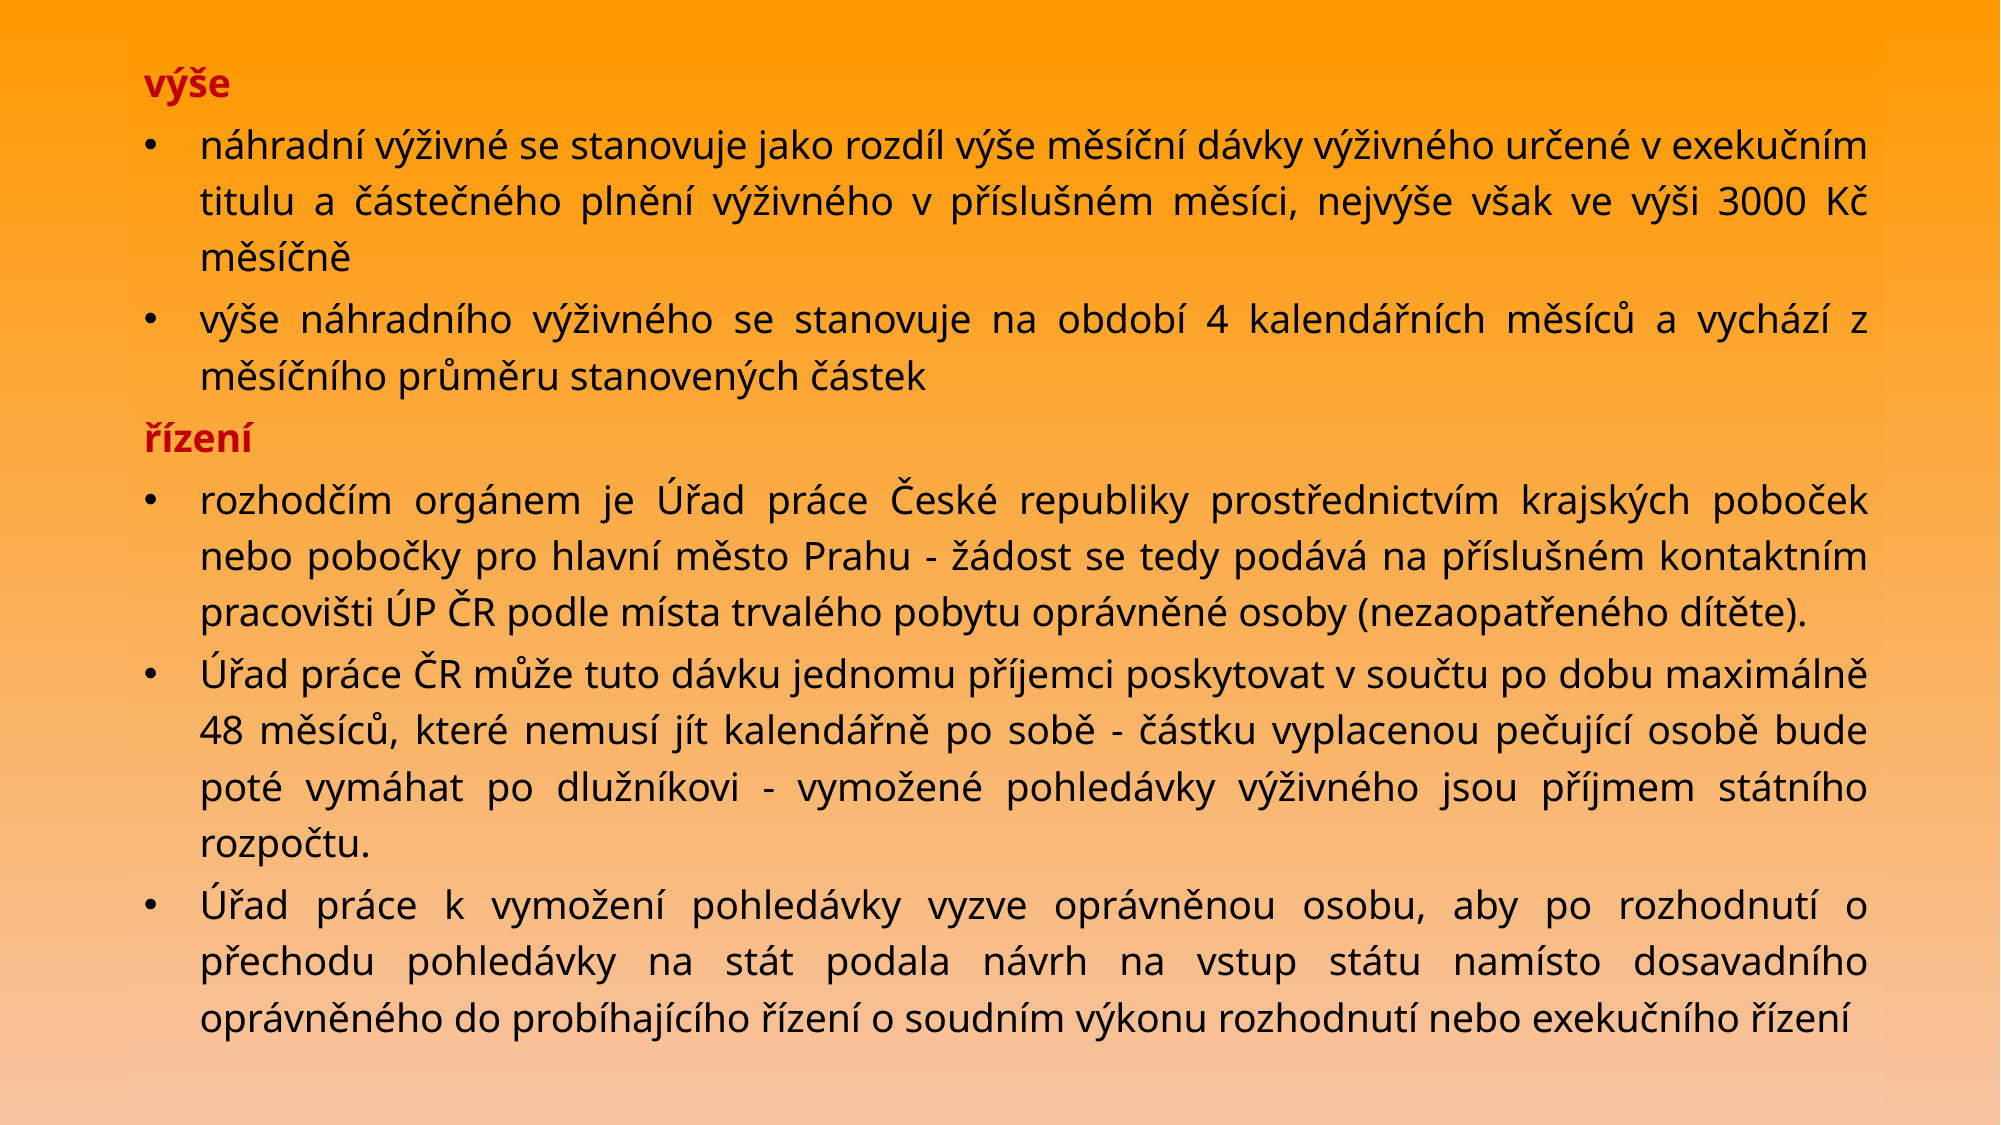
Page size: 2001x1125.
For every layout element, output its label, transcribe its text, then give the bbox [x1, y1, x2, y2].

subtitle výše náhradní výživné se stanovuje jako rozdíl výše měsíční dávky výživného určené v exekučním titulu a částečného plnění výživného v příslušném měsíci, nejvýše však ve výši 3000 Kč měsíčně výše náhradního výživného se stanovuje na období 4 kalendářních měsíců a vychází z měsíčního průměru stanovených částek řízení rozhodčím orgánem je Úřad práce České republiky prostřednictvím krajských poboček nebo pobočky pro hlavní město Prahu - žádost se tedy podává na příslušném kontaktním pracovišti ÚP ČR podle místa trvalého pobytu oprávněné osoby (nezaopatřeného dítěte). Úřad práce ČR může tuto dávku jednomu příjemci poskytovat v součtu po dobu maximálně 48 měsíců, které nemusí jít kalendářně po sobě - částku vyplacenou pečující osobě bude poté vymáhat po dlužníkovi - vymožené pohledávky výživného jsou příjmem státního rozpočtu. Úřad práce k vymožení pohledávky vyzve oprávněnou osobu, aby po rozhodnutí o přechodu pohledávky na stát podala návrh na vstup státu namísto dosavadního oprávněného do probíhajícího řízení o soudním výkonu rozhodnutí nebo exekučního řízení [128, 41, 1885, 1113]
